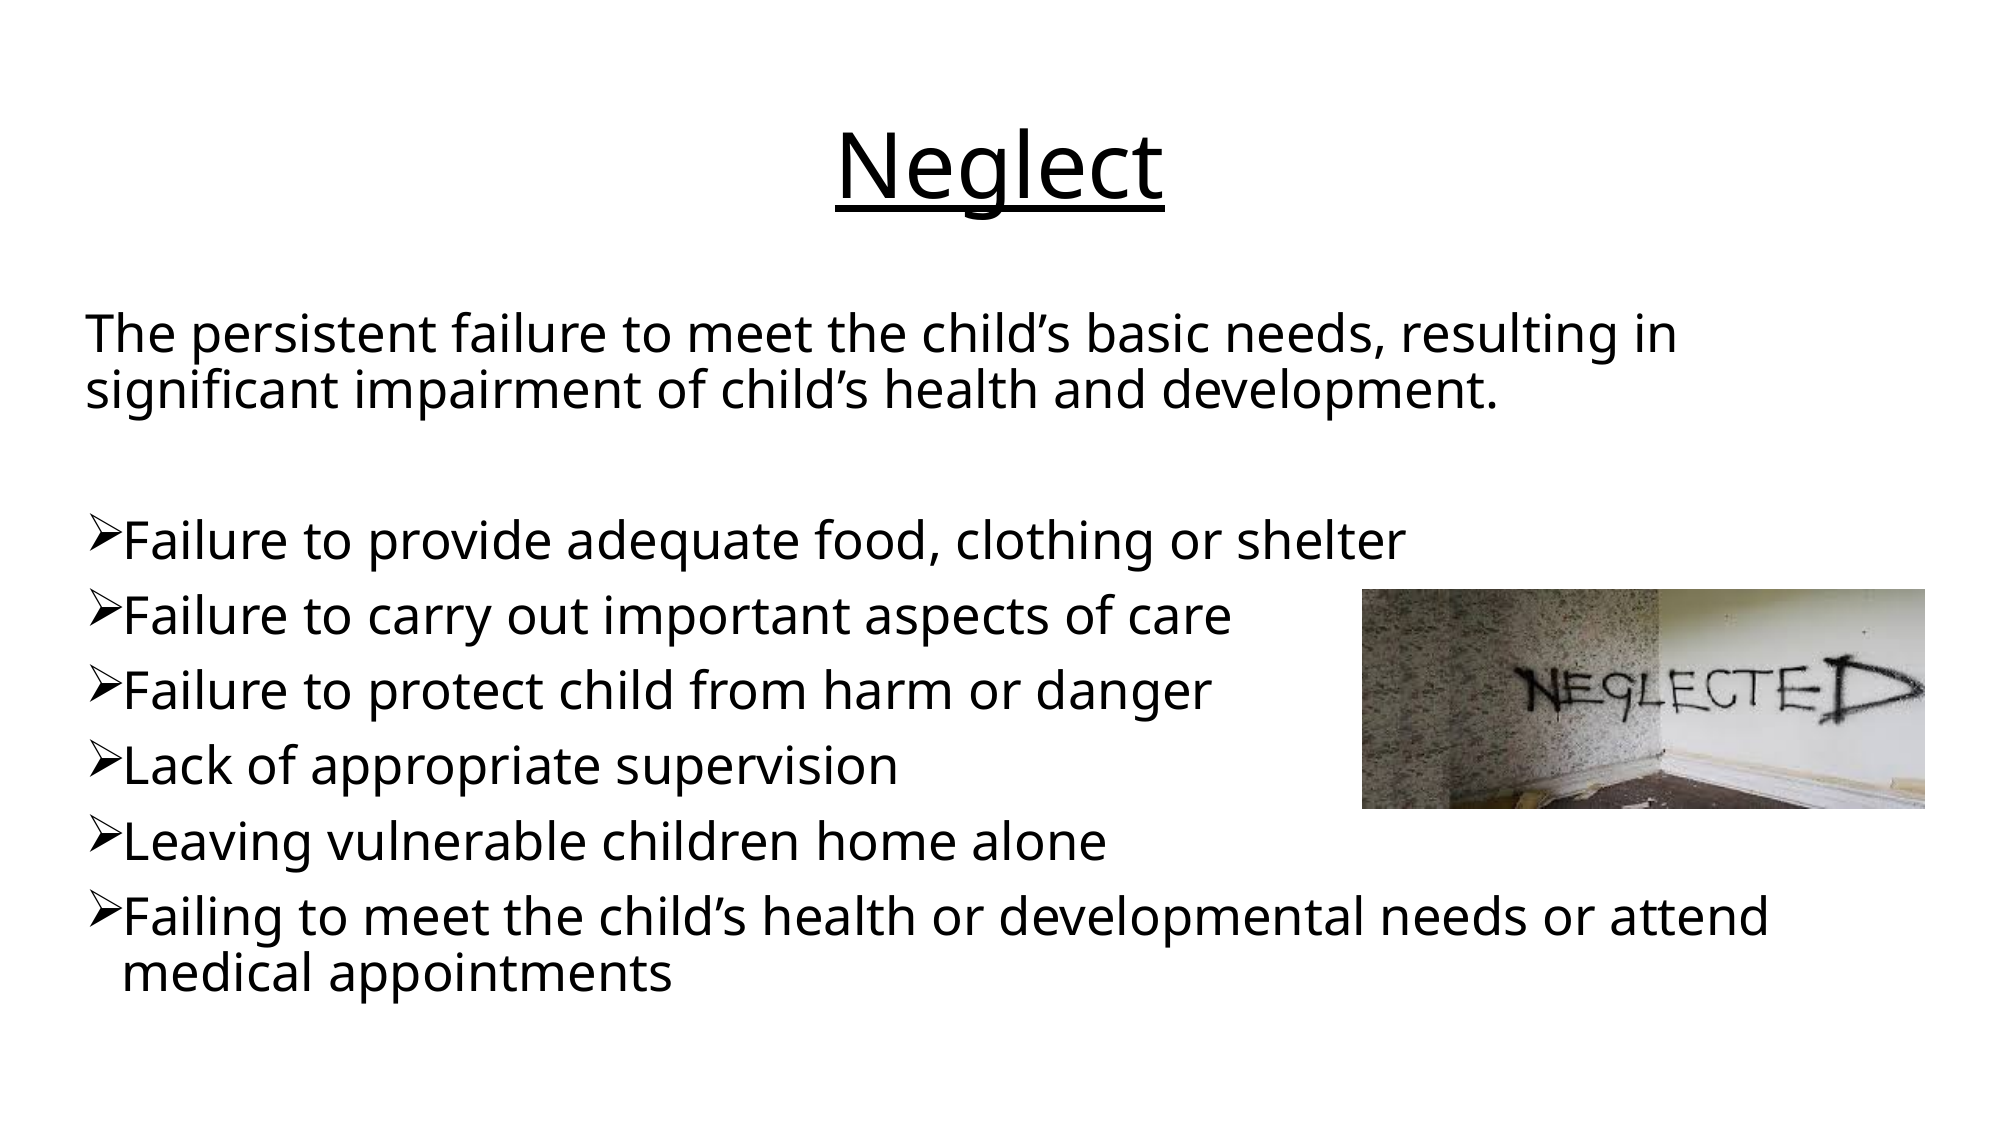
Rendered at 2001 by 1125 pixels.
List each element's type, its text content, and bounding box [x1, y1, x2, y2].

title Neglect [137, 59, 1863, 278]
list The persistent failure to meet the child’s basic needs, resulting in significant impairment of child’s health and development. Failure to provide adequate food, clothing or shelter Failure to carry out important aspects of care Failure to protect child from harm or danger Lack of appropriate supervision Leaving vulnerable children home alone Failing to meet the child’s health or developmental needs or attend medical appointments [70, 299, 1863, 1014]
picture [1362, 589, 1925, 809]
